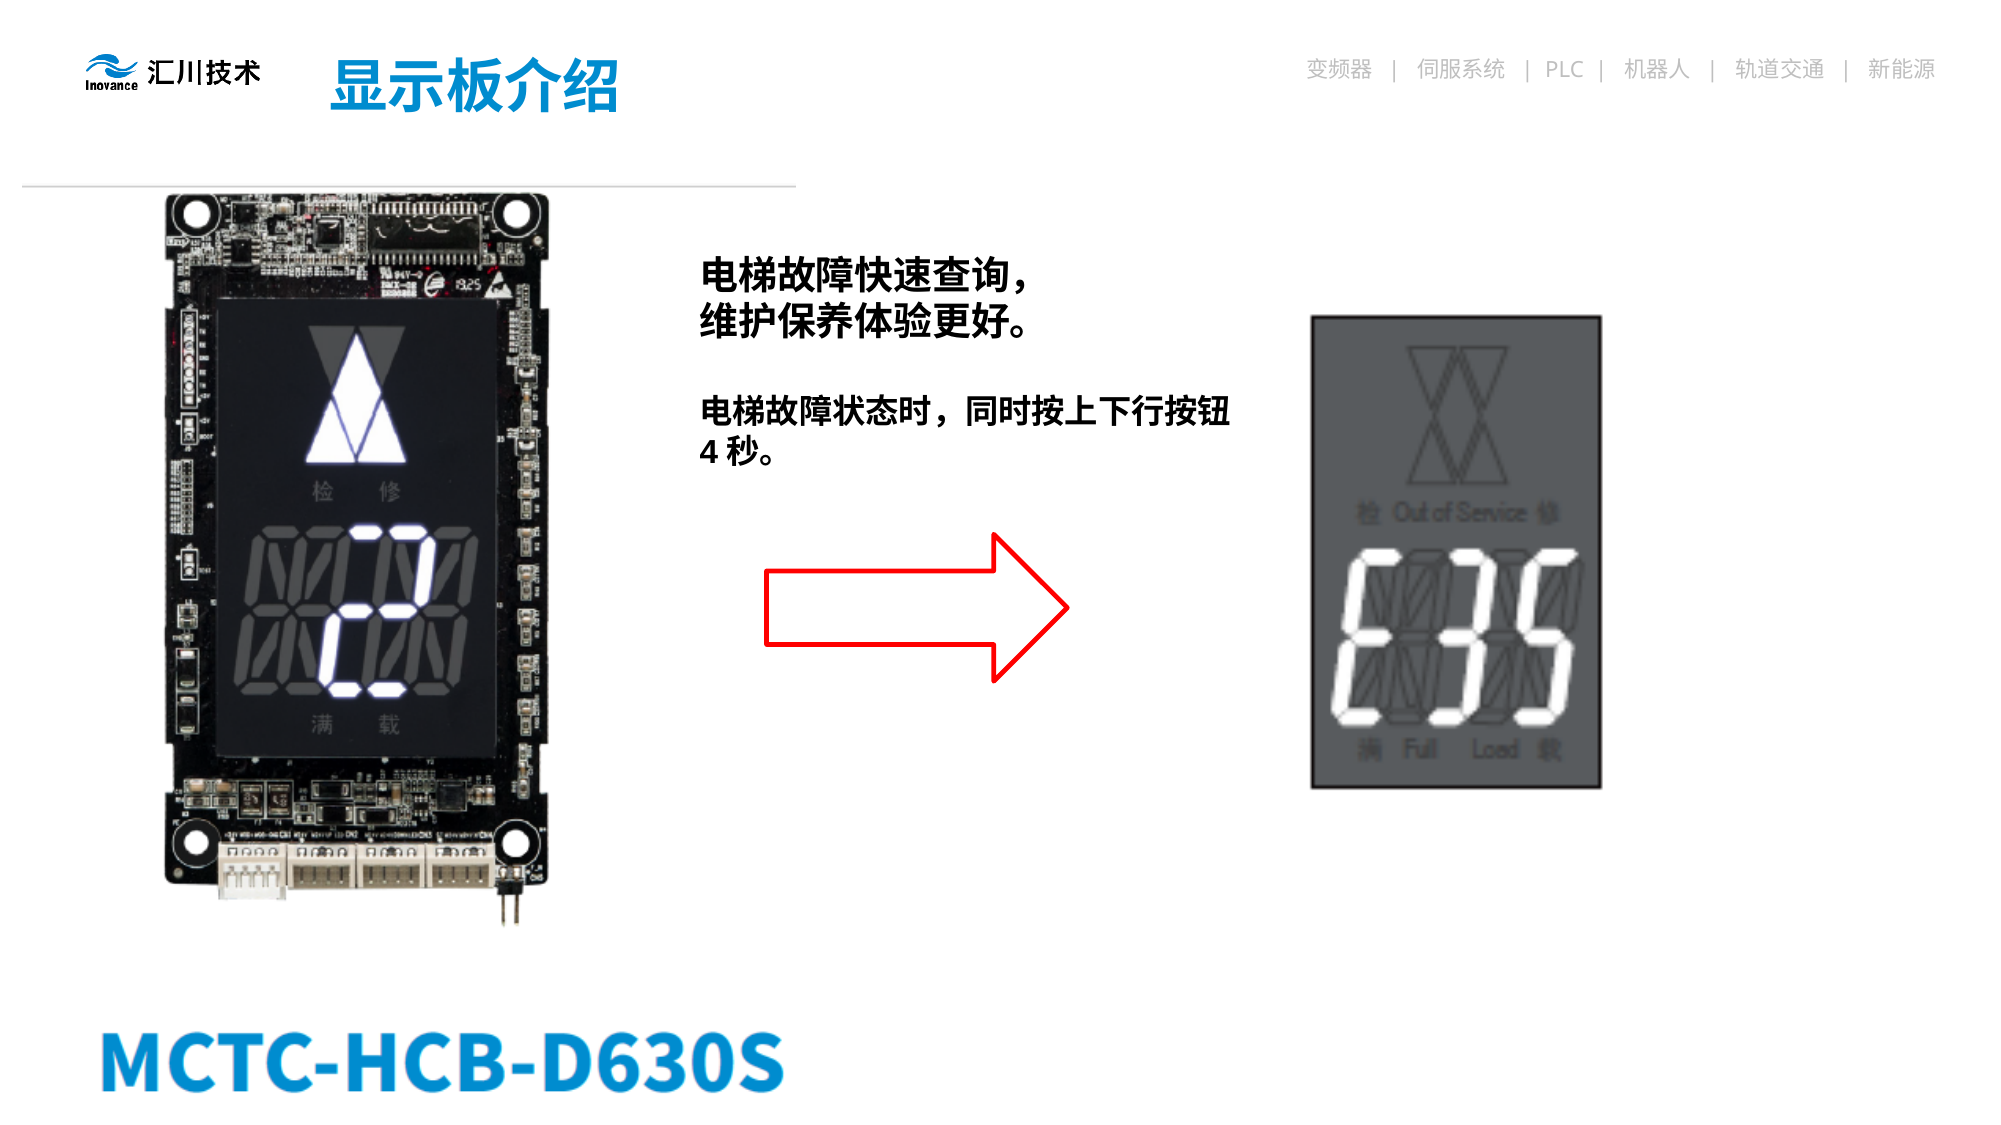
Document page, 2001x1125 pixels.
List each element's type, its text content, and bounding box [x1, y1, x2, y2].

picture [1258, 276, 1657, 824]
picture [22, 183, 796, 1101]
text_box 电梯故障快速查询， 维护保养体验更好。 电梯故障状态时，同时按上下行按钮4秒。 [796, 242, 1259, 478]
picture [86, 54, 260, 90]
text_box [796, 534, 1068, 682]
text_box 显示板介绍 [325, 36, 1117, 133]
